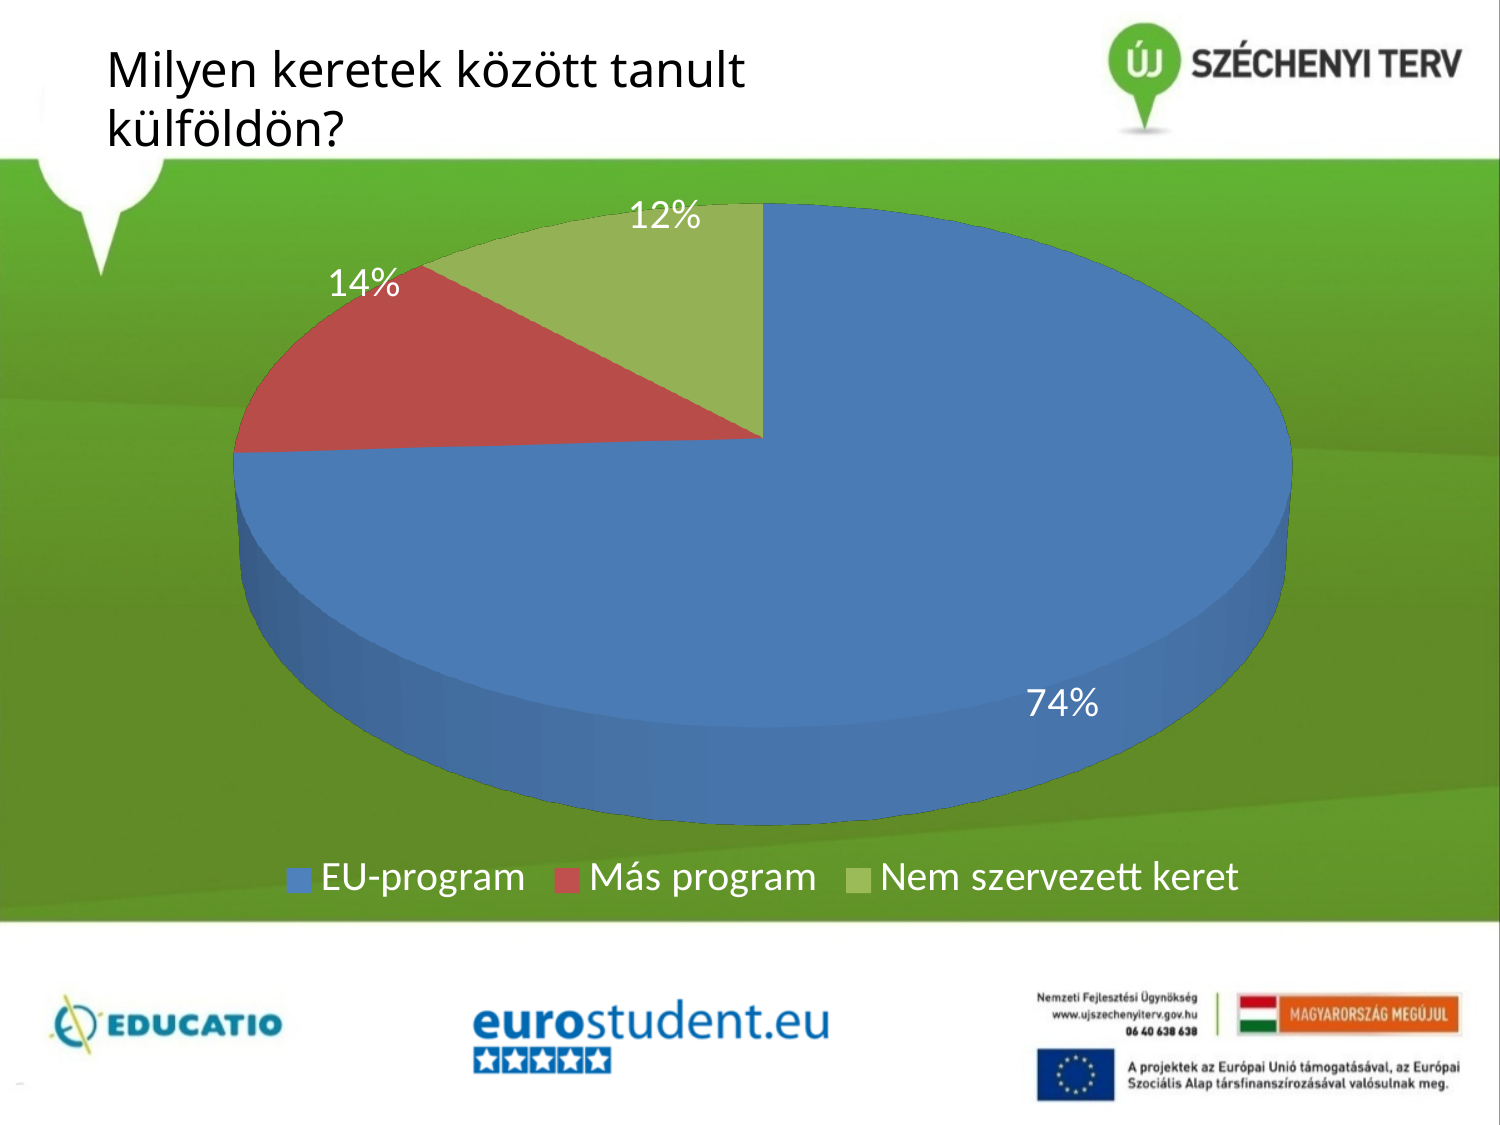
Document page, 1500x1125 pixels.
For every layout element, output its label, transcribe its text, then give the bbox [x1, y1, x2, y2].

chart [87, 153, 1439, 911]
picture [0, 0, 1500, 1125]
title Milyen keretek között tanult külföldön? [91, 31, 1442, 155]
